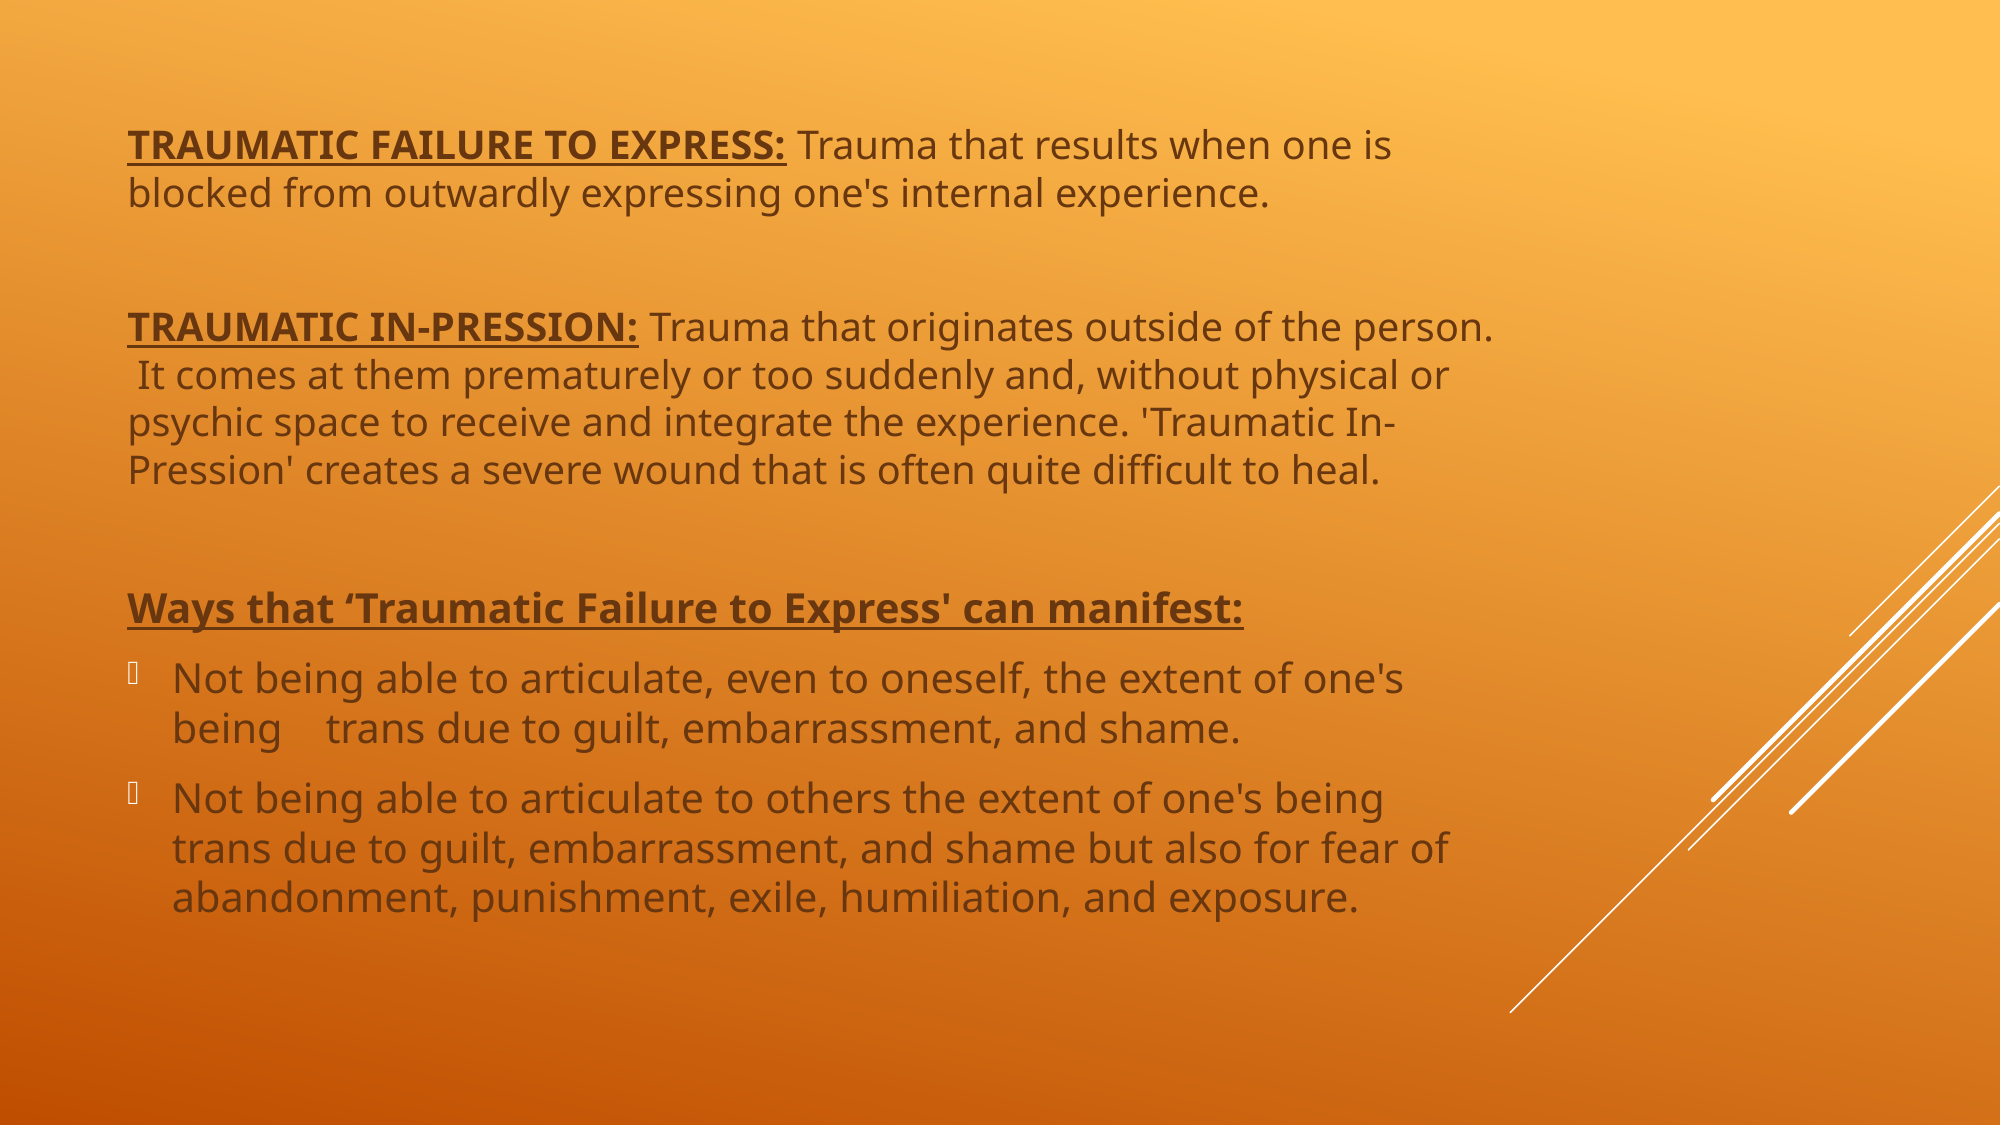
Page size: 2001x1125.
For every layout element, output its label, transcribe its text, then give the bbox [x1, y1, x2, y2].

list TRAUMATIC FAILURE TO EXPRESS: Trauma that results when one is blocked from outwardly expressing one's internal experience. TRAUMATIC IN-PRESSION: Trauma that originates outside of the person. It comes at them prematurely or too suddenly and, without physical or psychic space to receive and integrate the experience. 'Traumatic In-Pression' creates a severe wound that is often quite difficult to heal. Ways that ‘Traumatic Failure to Express' can manifest: Not being able to articulate, even to oneself, the extent of one's being trans due to guilt, embarrassment, and shame. Not being able to articulate to others the extent of one's being trans due to guilt, embarrassment, and shame but also for fear of abandonment, punishment, exile, humiliation, and exposure. [112, 112, 1513, 984]
